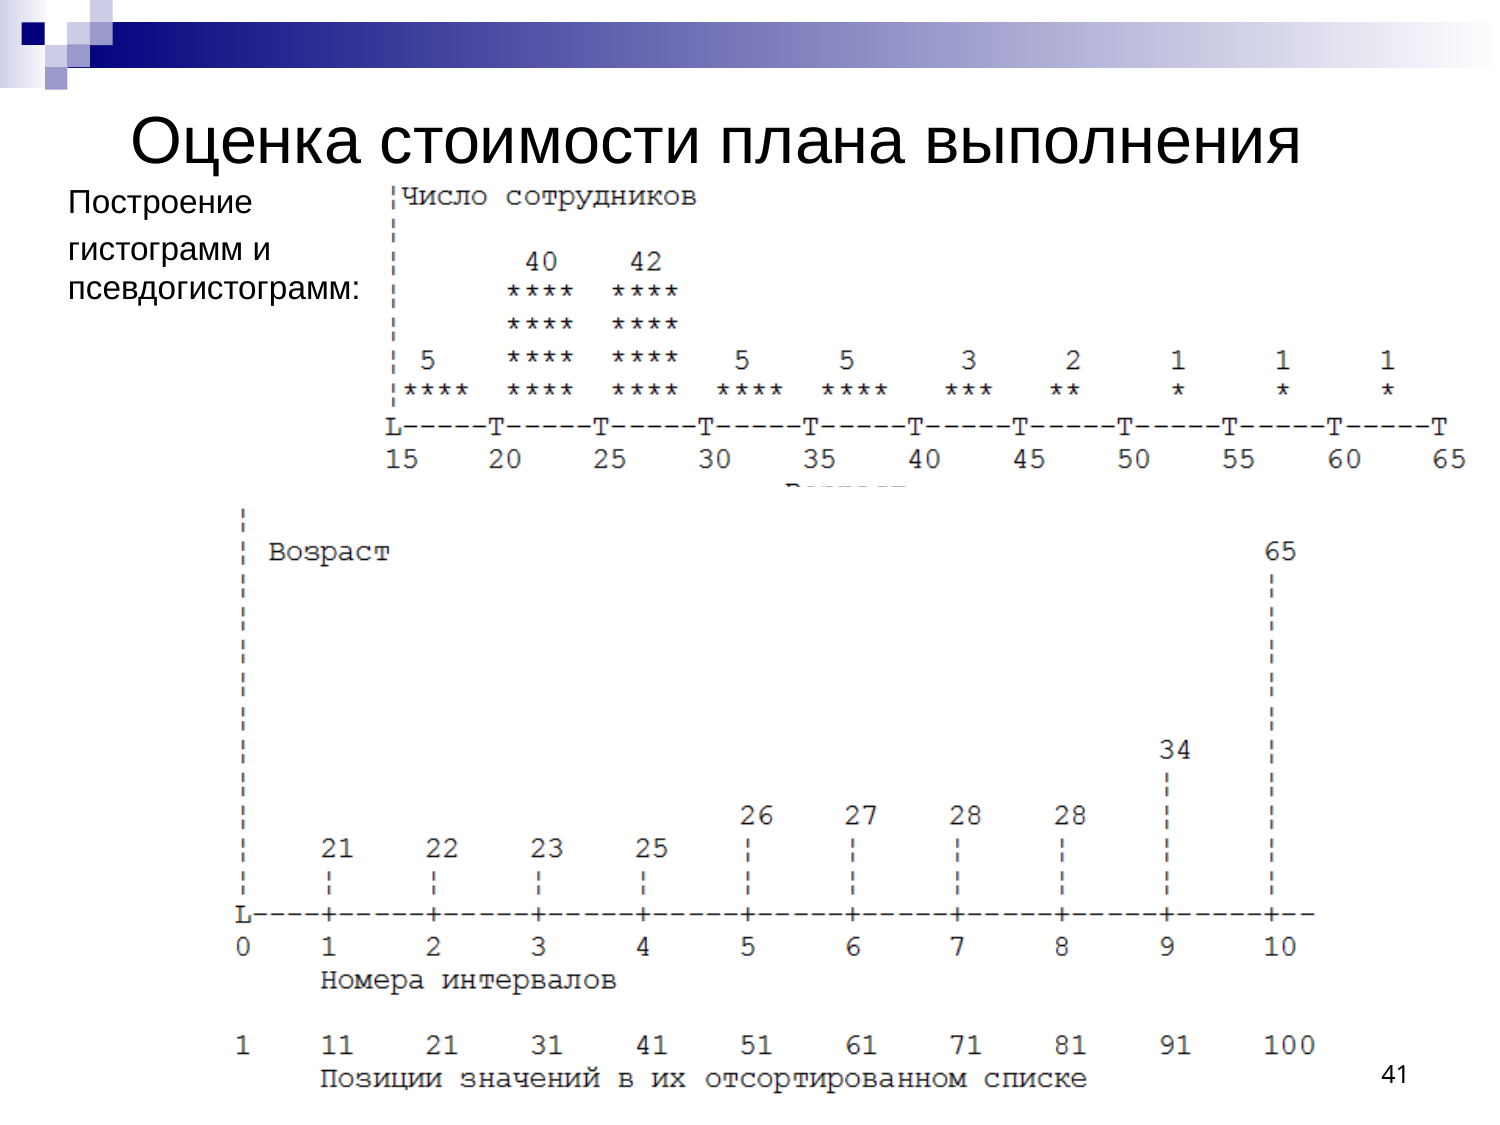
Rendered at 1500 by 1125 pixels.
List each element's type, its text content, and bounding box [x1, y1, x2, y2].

title Оценка стоимости плана выполнения [115, 66, 1366, 172]
slide_number 41 [1344, 1025, 1425, 1100]
text_box Построение гистограмм и псевдогистограмм: [53, 172, 382, 314]
picture [213, 172, 1474, 1107]
